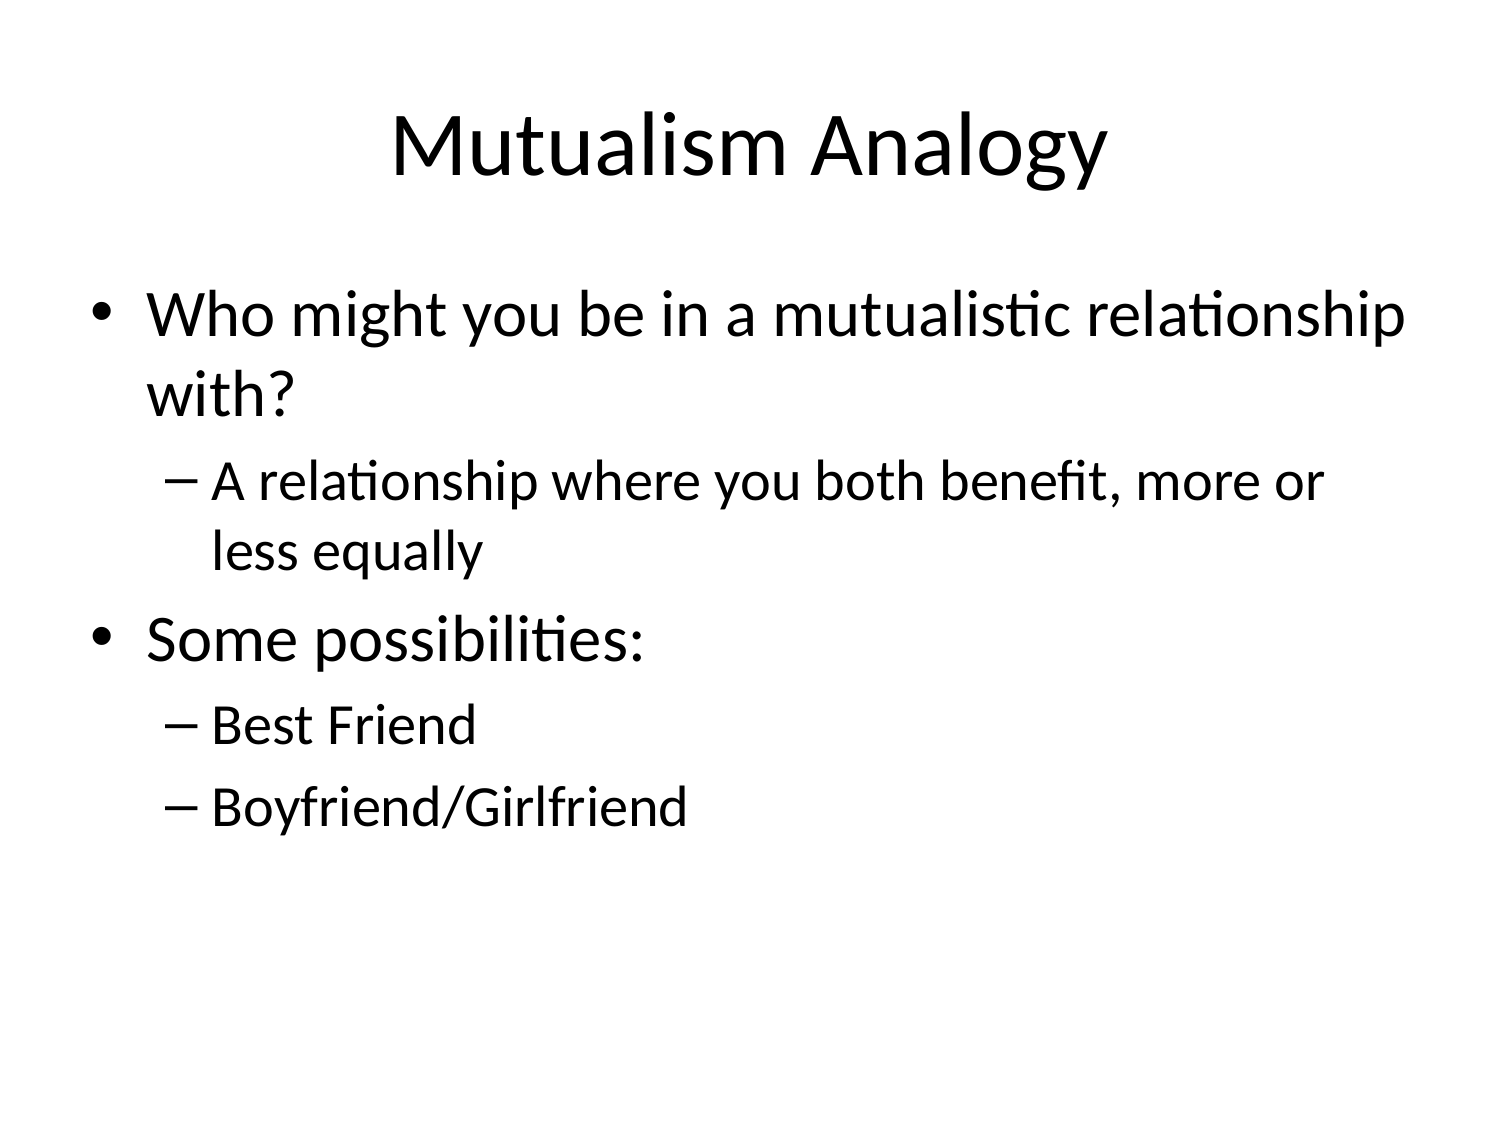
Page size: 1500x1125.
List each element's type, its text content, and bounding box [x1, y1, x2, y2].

title Mutualism Analogy [75, 45, 1425, 233]
list Who might you be in a mutualistic relationship with? A relationship where you both benefit, more or less equally Some possibilities: Best Friend Boyfriend/Girlfriend [75, 262, 1425, 1005]
